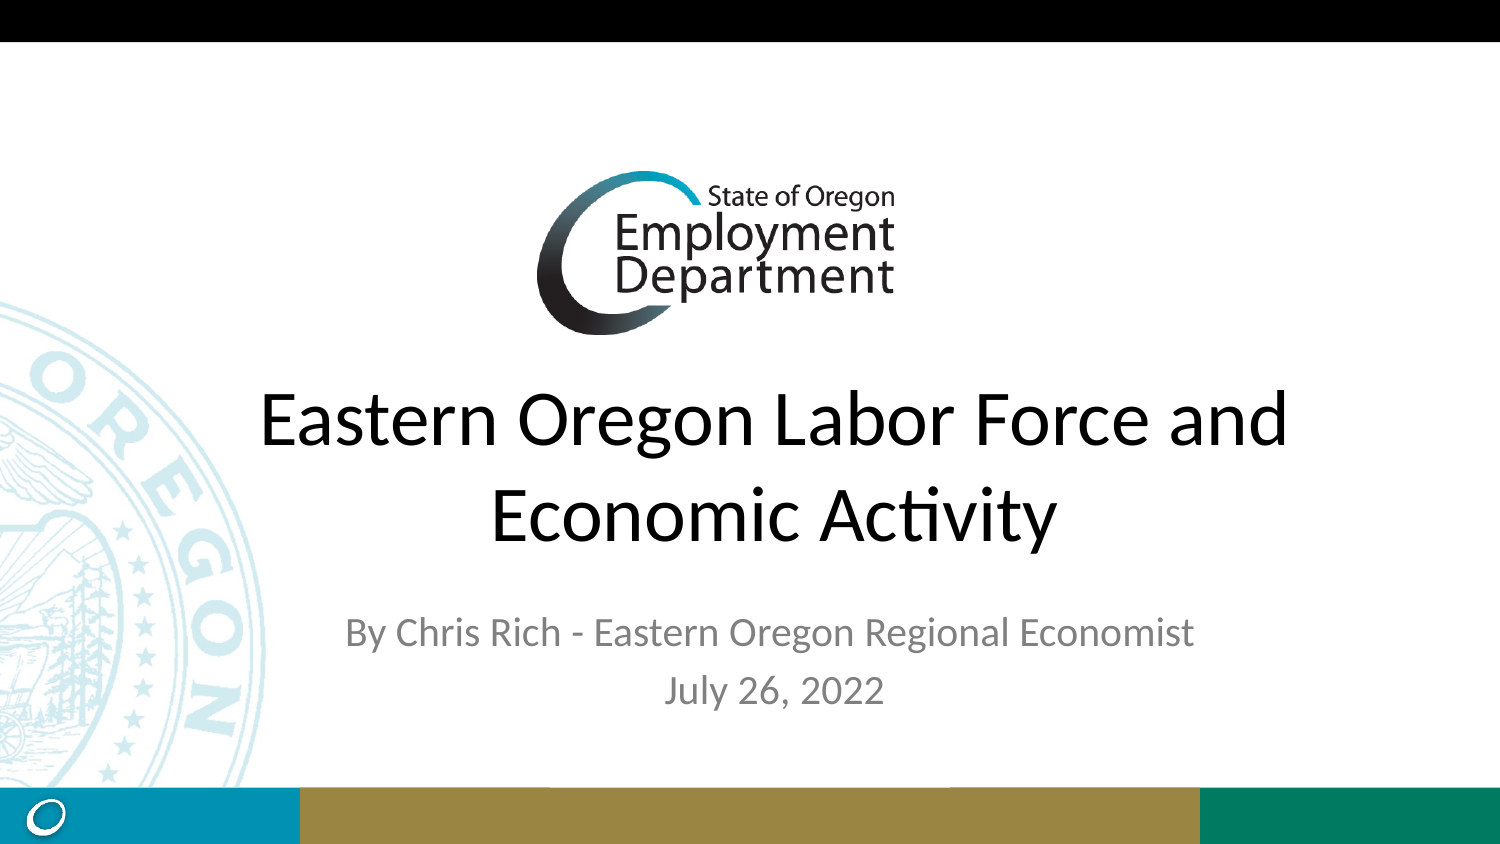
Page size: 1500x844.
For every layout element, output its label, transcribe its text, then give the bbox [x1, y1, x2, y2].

picture [27, 800, 65, 835]
title Eastern Oregon Labor Force and Economic Activity [99, 359, 1450, 572]
list By Chris Rich - Eastern Oregon Regional Economist July 26, 2022 [287, 596, 1263, 712]
picture [537, 171, 894, 335]
picture [0, 276, 278, 787]
